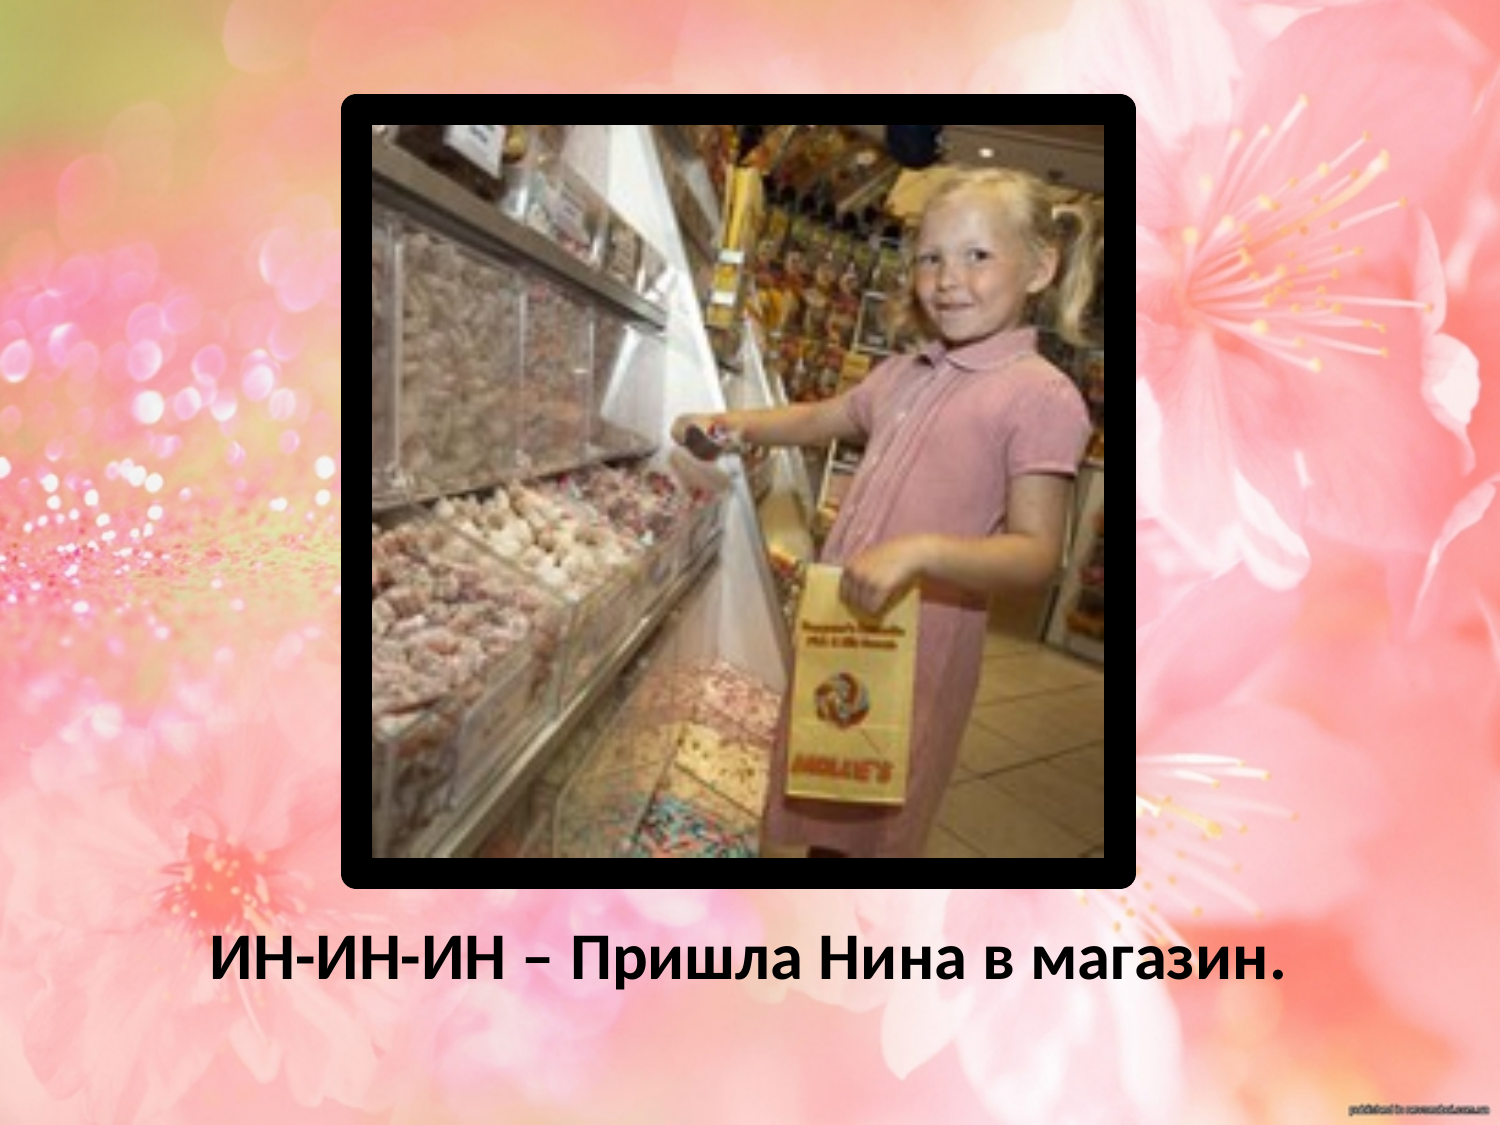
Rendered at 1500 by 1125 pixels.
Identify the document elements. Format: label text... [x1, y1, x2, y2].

list ИН-ИН-ИН – Пришла Нина в магазин. [194, 905, 1376, 1038]
picture [0, 0, 1500, 1125]
